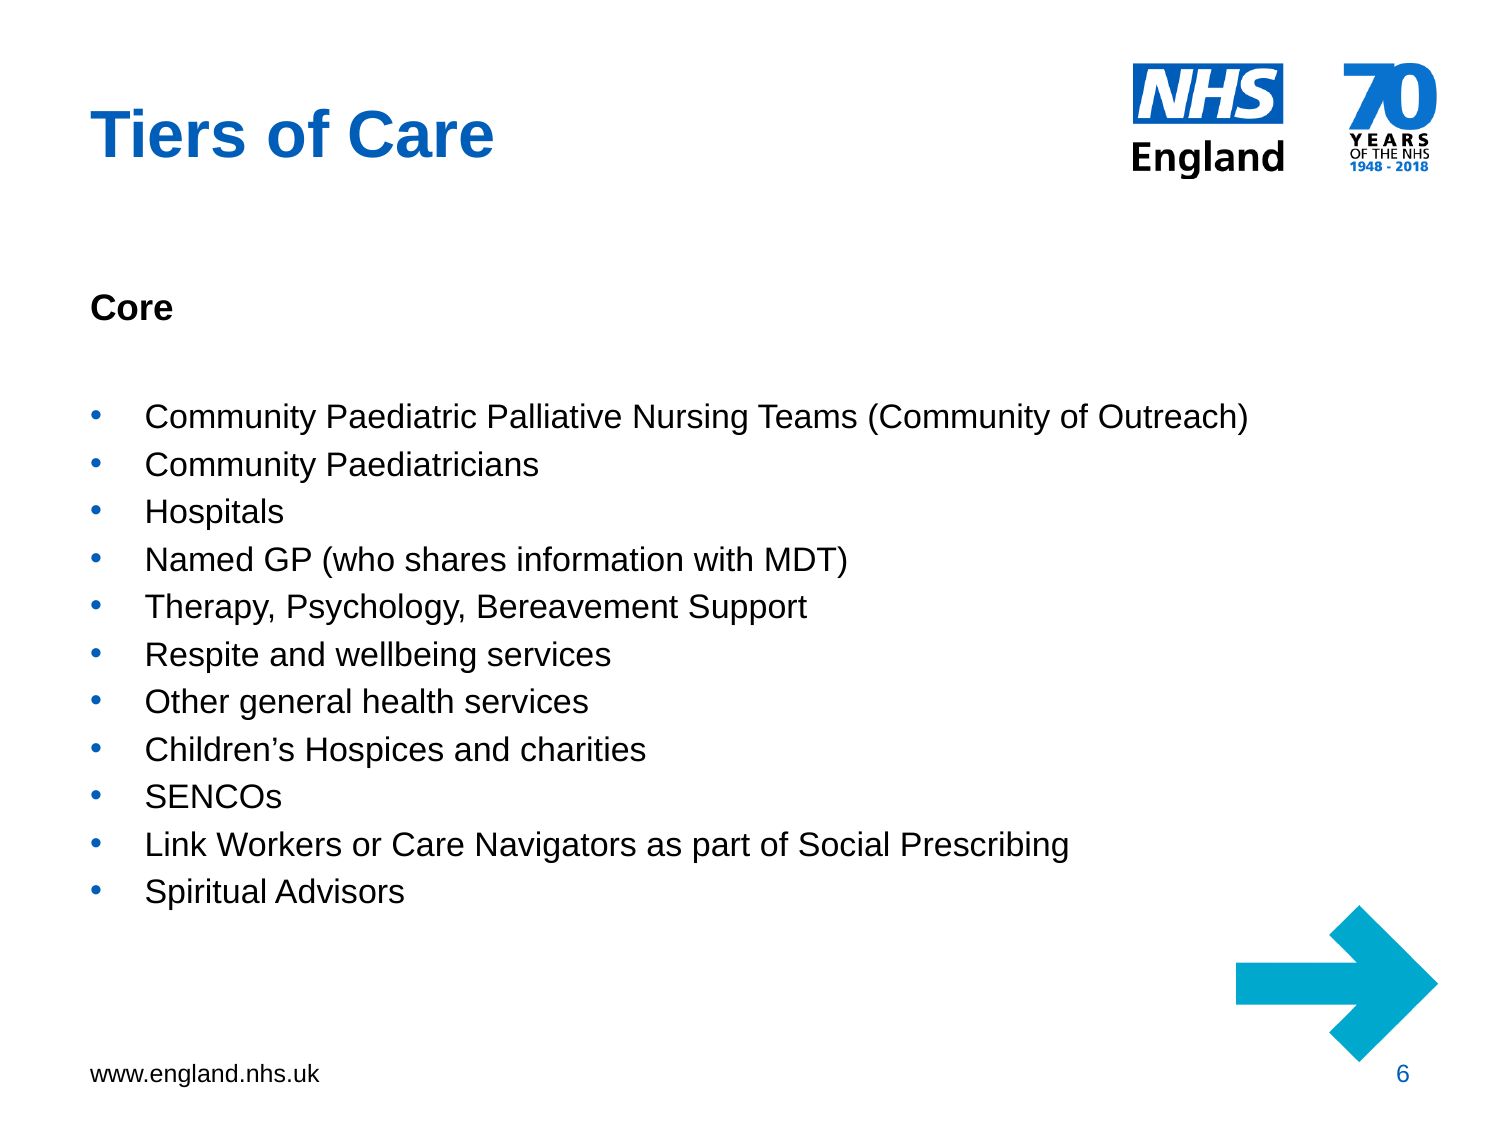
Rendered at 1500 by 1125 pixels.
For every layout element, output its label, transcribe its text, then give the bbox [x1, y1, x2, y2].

slide_number 6 [1074, 1042, 1425, 1103]
picture [1133, 62, 1437, 179]
list Core Community Paediatric Palliative Nursing Teams (Community of Outreach) Community Paediatricians Hospitals Named GP (who shares information with MDT) Therapy, Psychology, Bereavement Support Respite and wellbeing services Other general health services Children’s Hospices and charities SENCOs Link Workers or Care Navigators as part of Social Prescribing Spiritual Advisors [75, 275, 1362, 924]
picture [1236, 905, 1438, 1062]
title Tiers of Care [75, 76, 1282, 186]
